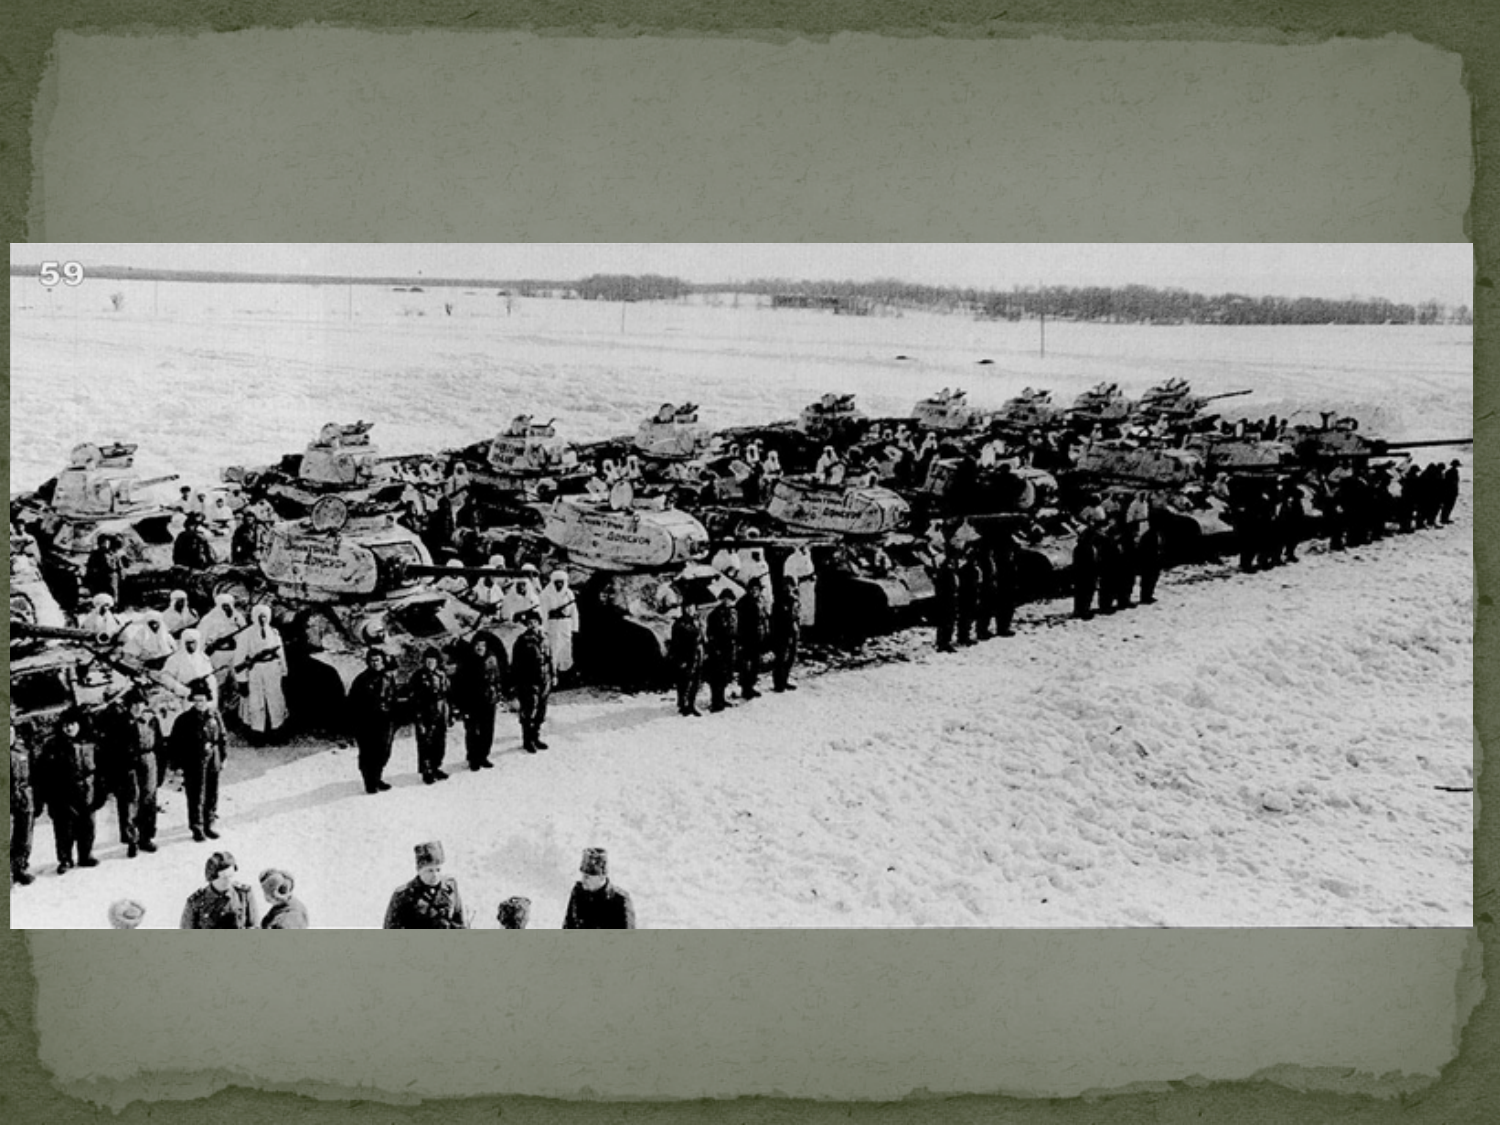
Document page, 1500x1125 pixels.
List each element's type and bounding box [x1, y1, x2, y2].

picture [11, 244, 1474, 929]
